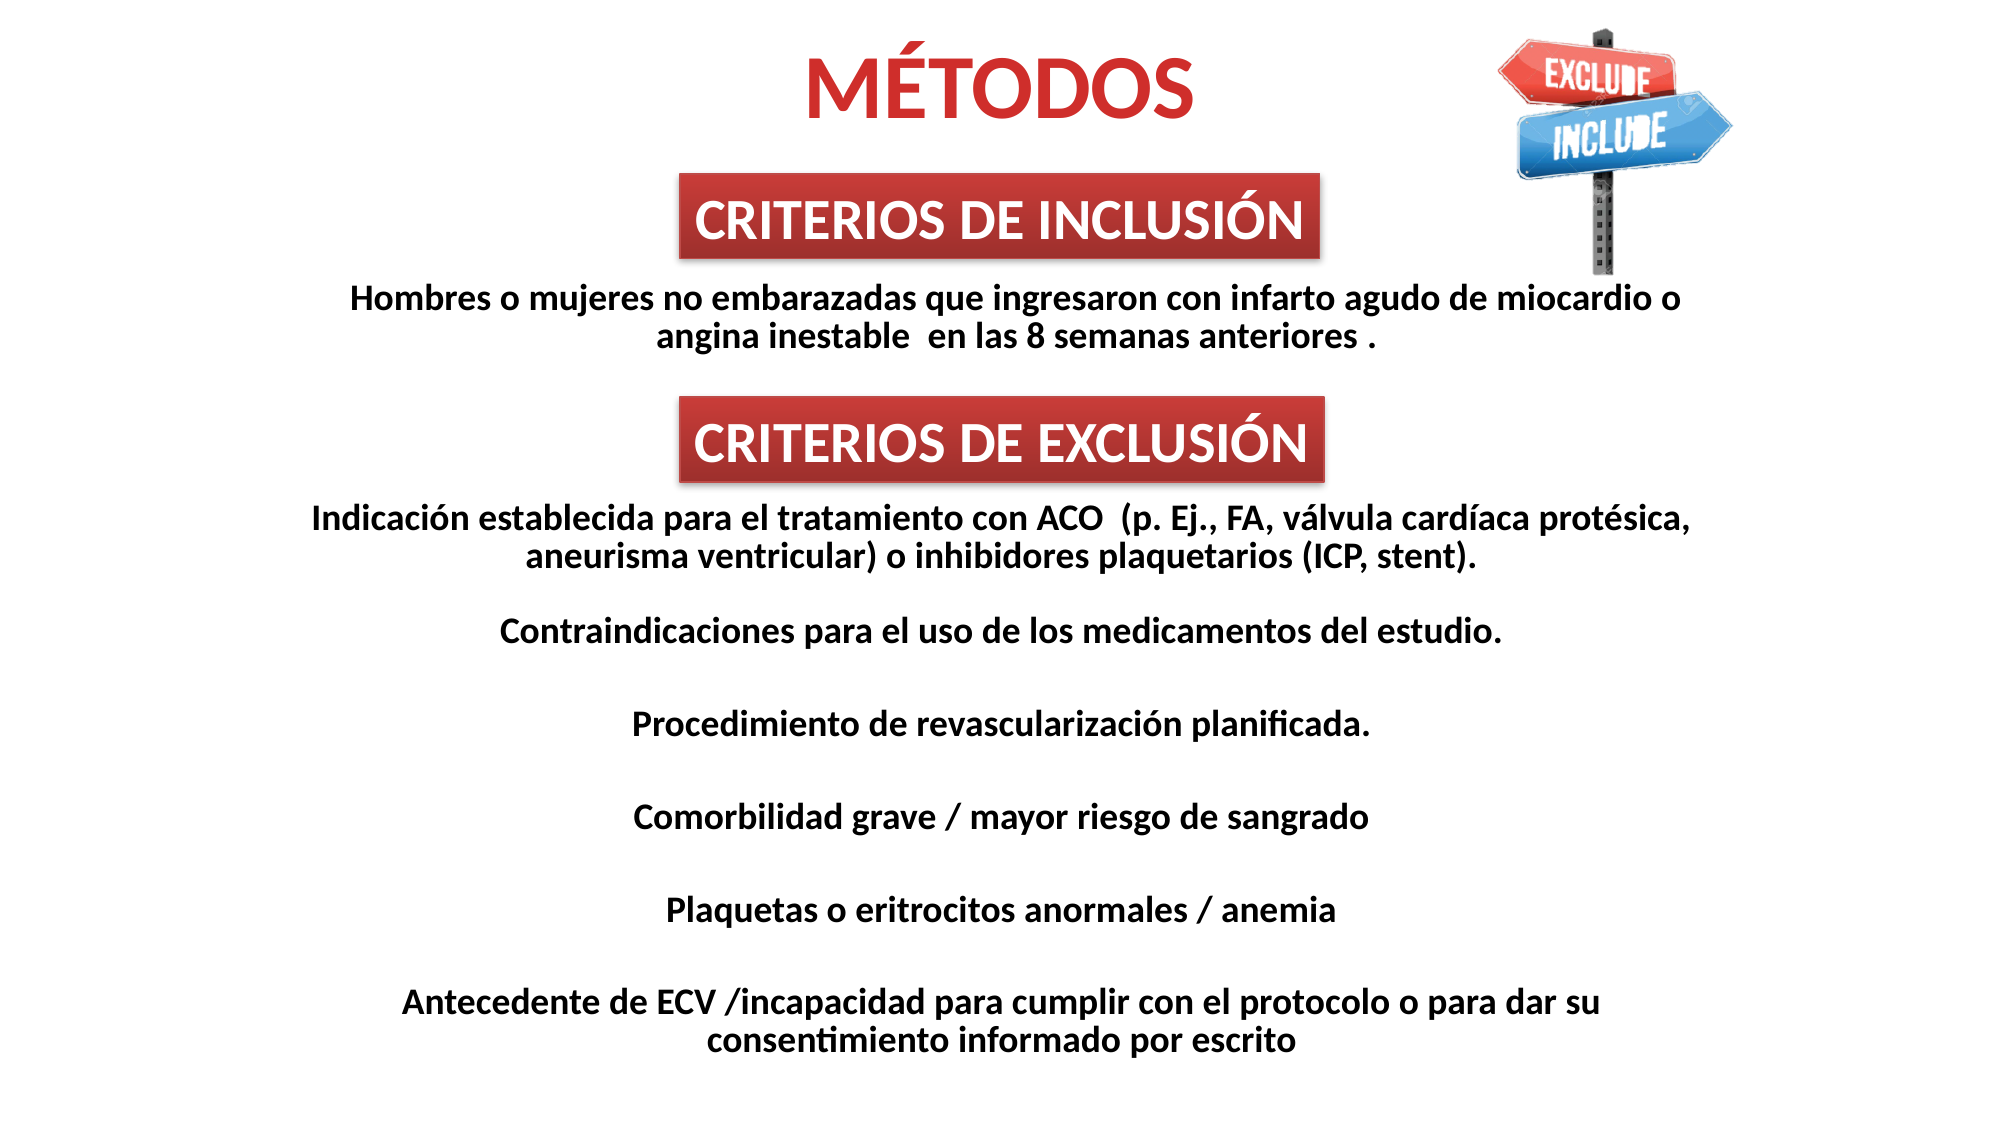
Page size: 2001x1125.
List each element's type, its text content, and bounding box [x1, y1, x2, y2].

table_cell Contraindicaciones para el uso de los medicamentos del estudio. [281, 608, 1723, 701]
table_cell Procedimiento de revascularización planificada. [281, 701, 1723, 794]
table_cell Comorbilidad grave / mayor riesgo de sangrado [281, 794, 1723, 886]
text_box CRITERIOS DE INCLUSIÓN [679, 173, 1320, 259]
table_header Hombres o mujeres no embarazadas que ingresaron con infarto agudo de miocardio o angina inestable en las 8 semanas anteriores . [331, 275, 1702, 397]
text_box MÉTODOS [385, 19, 1477, 144]
picture [1482, 0, 1746, 306]
table_cell Plaquetas o eritrocitos anormales / anemia [281, 886, 1723, 979]
table_cell Antecedente de ECV /incapacidad para cumplir con el protocolo o para dar su consentimiento informado por escrito [281, 979, 1723, 1085]
text_box CRITERIOS DE EXCLUSIÓN [679, 396, 1325, 483]
table_header Indicación establecida para el tratamiento con ACO (p. Ej., FA, válvula cardíaca protésica, aneurisma ventricular) o inhibidores plaquetarios (ICP, stent). [281, 495, 1723, 608]
